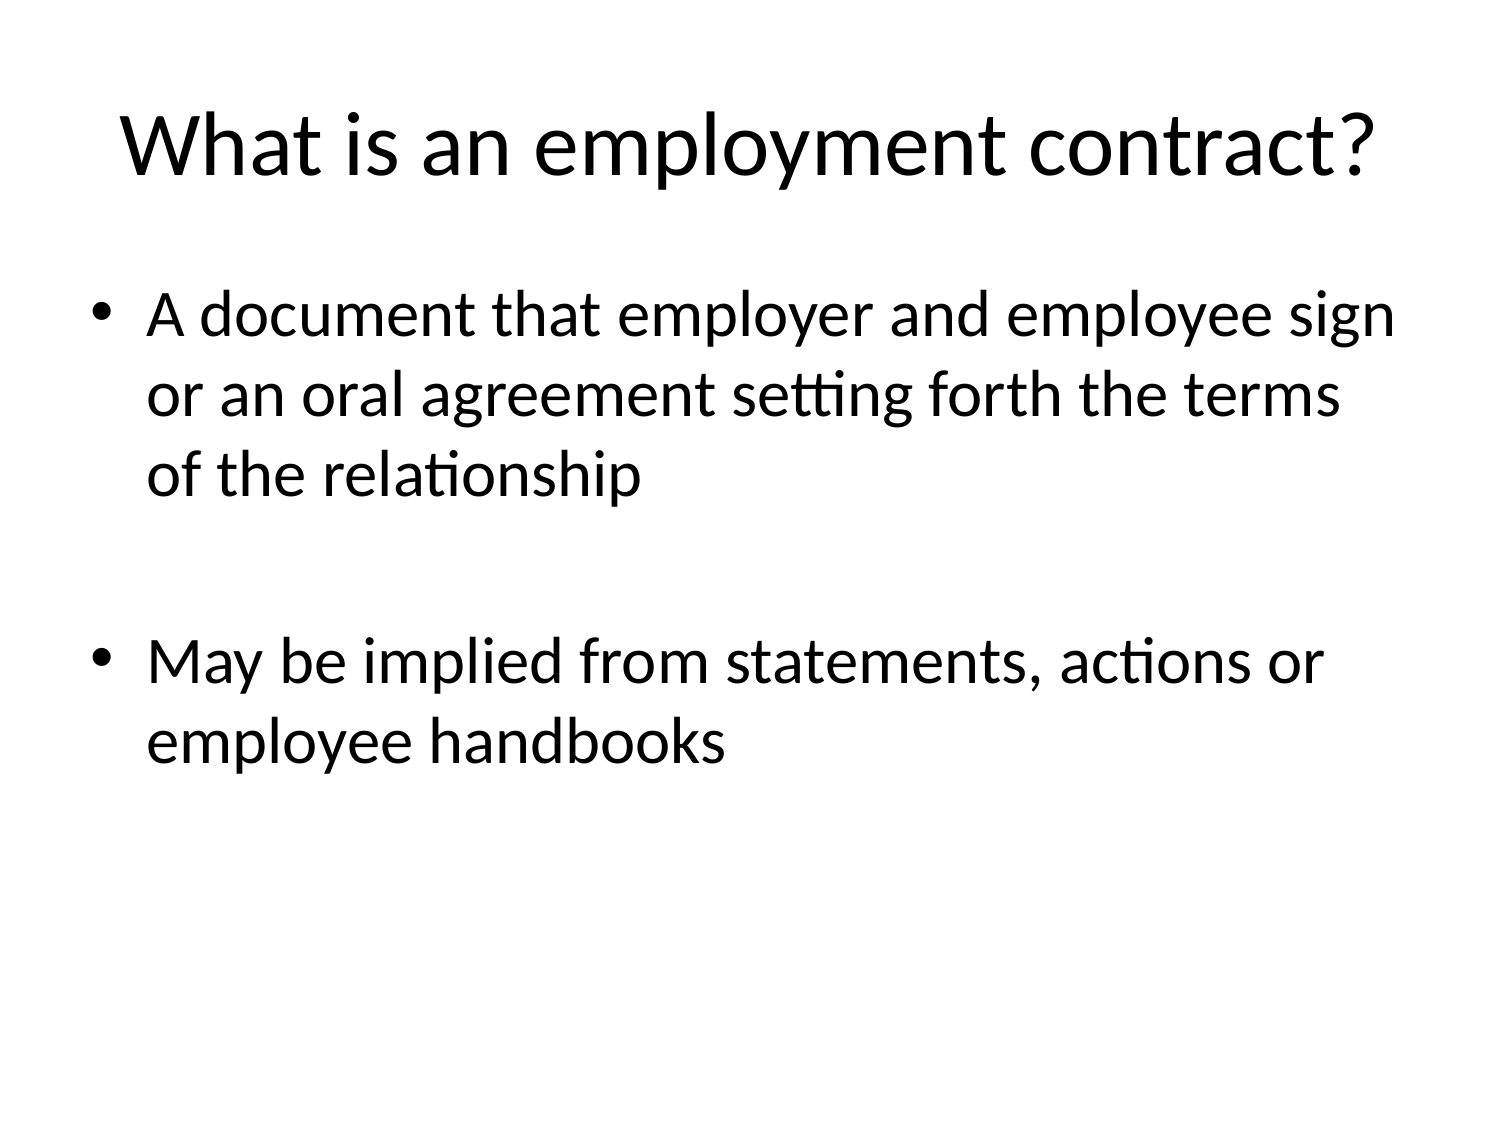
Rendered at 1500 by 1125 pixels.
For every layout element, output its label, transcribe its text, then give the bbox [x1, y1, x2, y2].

list A document that employer and employee sign or an oral agreement setting forth the terms of the relationship May be implied from statements, actions or employee handbooks [75, 262, 1425, 1005]
title What is an employment contract? [75, 45, 1425, 233]
